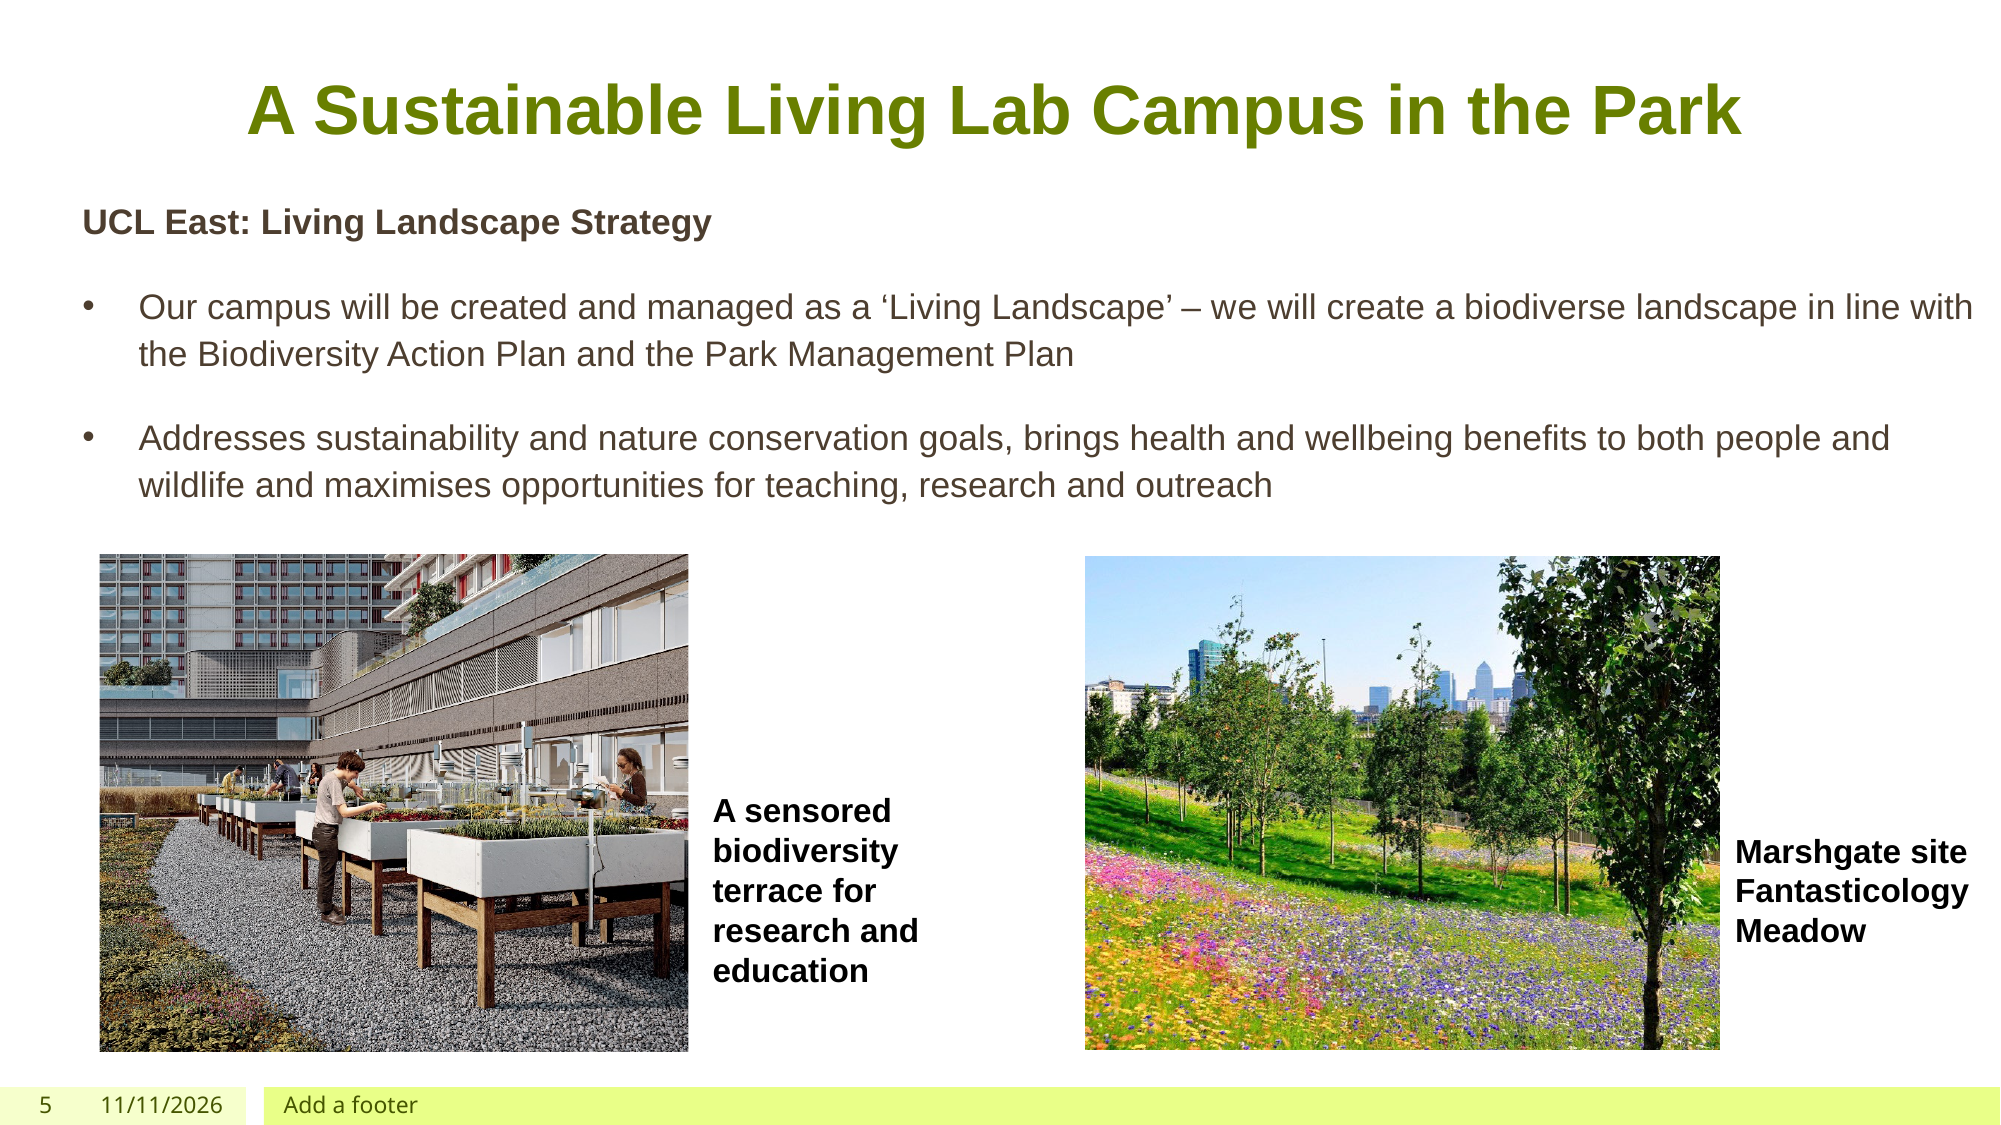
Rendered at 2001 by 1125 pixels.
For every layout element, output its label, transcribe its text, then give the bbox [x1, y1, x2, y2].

title A Sustainable Living Lab Campus in the Park [231, 45, 1769, 196]
text_box A sensored biodiversity terrace for research and education [697, 782, 995, 997]
slide_number 5 [0, 1087, 68, 1125]
footer Add a footer [268, 1087, 1769, 1125]
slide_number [74, 1087, 239, 1125]
text_box UCL East: Living Landscape Strategy Our campus will be created and managed as a ‘Living Landscape’ – we will create a biodiverse landscape in line with the Biodiversity Action Plan and the Park Management Plan Addresses sustainability and nature conservation goals, brings health and wellbeing benefits to both people and wildlife and maximises opportunities for teaching, research and outreach [67, 196, 2000, 538]
text_box Marshgate site Fantasticology Meadow [1720, 822, 2000, 957]
picture [99, 554, 689, 1052]
picture [1085, 556, 1720, 1050]
